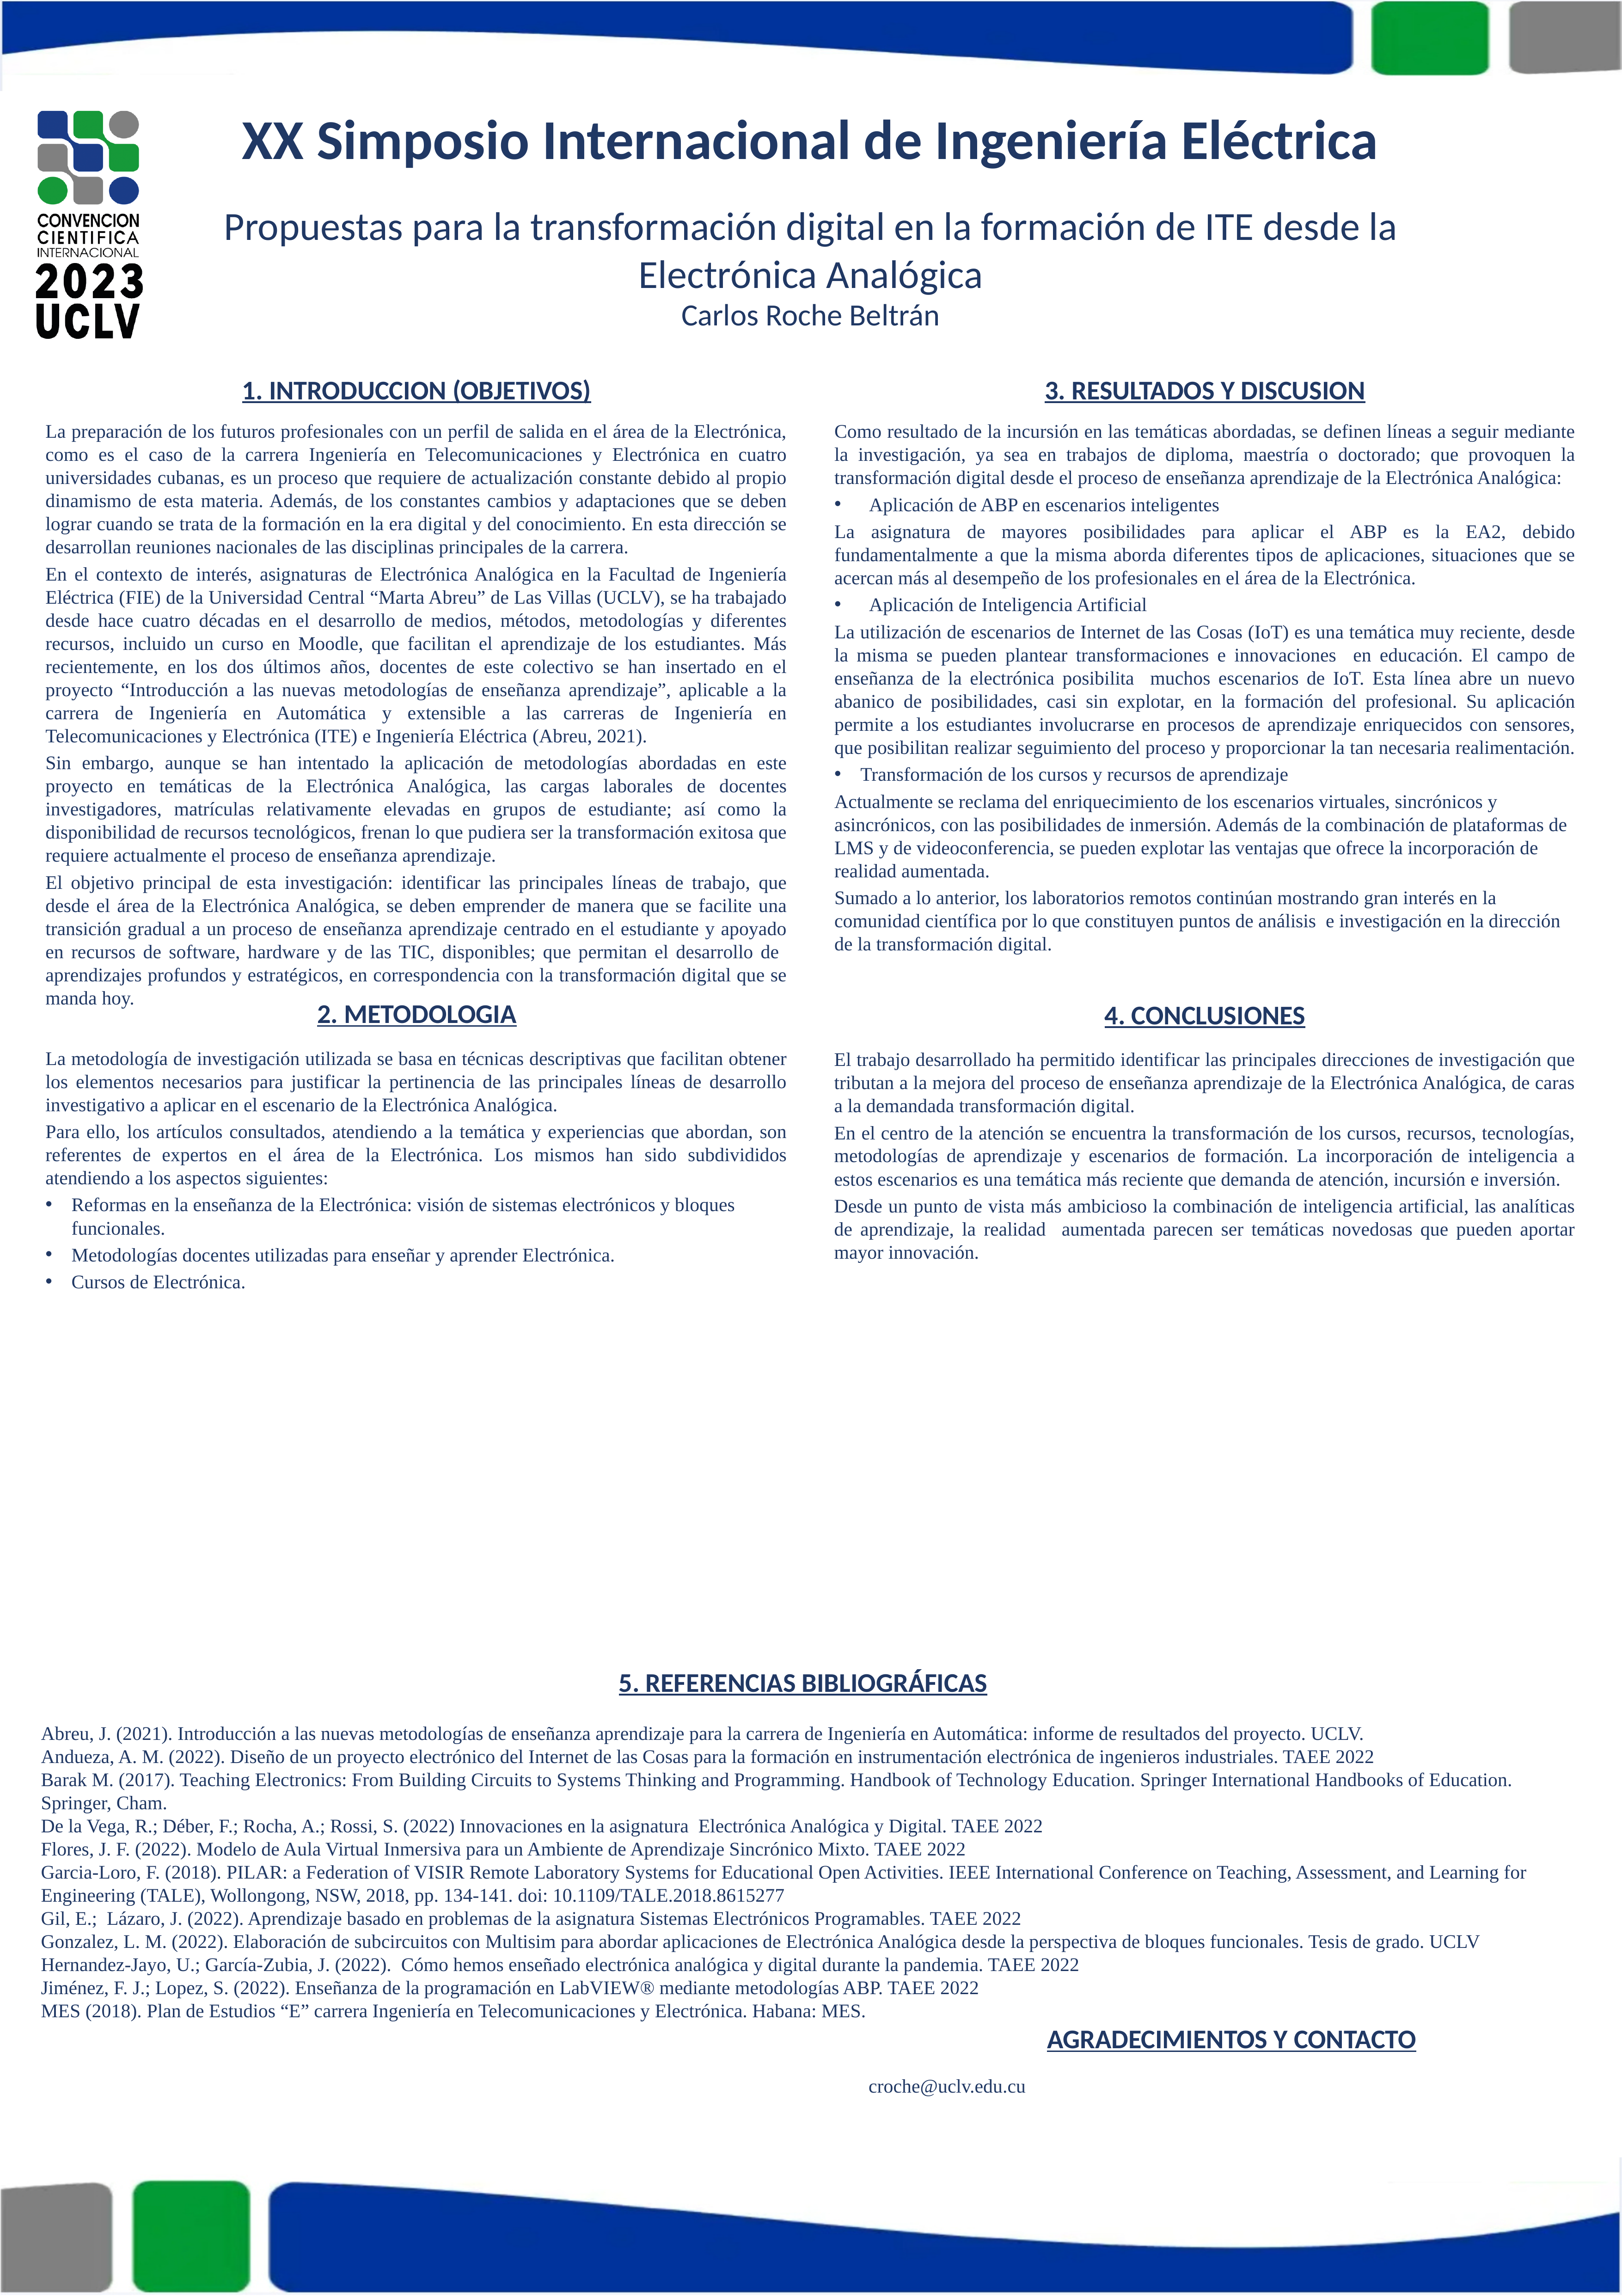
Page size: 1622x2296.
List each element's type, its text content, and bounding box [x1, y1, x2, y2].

picture [0, 2156, 1622, 2295]
list 3. RESULTADOS Y DISCUSION [822, 367, 1588, 407]
list XX Simposio Internacional de Ingeniería Eléctrica [219, 101, 1403, 187]
list 1. INTRODUCCION (OBJETIVOS) [34, 367, 800, 410]
list Como resultado de la incursión en las temáticas abordadas, se definen líneas a seguir mediante la investigación, ya sea en trabajos de diploma, maestría o doctorado; que provoquen la transformación digital desde el proceso de enseñanza aprendizaje de la Electrónica Analógica: Aplicación de ABP en escenarios inteligentes La asignatura de mayores posibilidades para aplicar el ABP es la EA2, debido fundamentalmente a que la misma aborda diferentes tipos de aplicaciones, situaciones que se acercan más al desempeño de los profesionales en el área de la Electrónica. Aplicación de Inteligencia Artificial La utilización de escenarios de Internet de las Cosas (IoT) es una temática muy reciente, desde la misma se pueden plantear transformaciones e innovaciones en educación. El campo de enseñanza de la electrónica posibilita muchos escenarios de IoT. Esta línea abre un nuevo abanico de posibilidades, casi sin explotar, en la formación del profesional. Su aplicación permite a los estudiantes involucrarse en procesos de aprendizaje enriquecidos con sensores, que posibilitan realizar seguimiento del proceso y proporcionar la tan necesaria realimentación. Transformación de los cursos y recursos de aprendizaje Actualmente se reclama del enriquecimiento de los escenarios virtuales, sincrónicos y asincrónicos, con las posibilidades de inmersión. Además de la combinación de plataformas de LMS y de videoconferencia, se pueden explotar las ventajas que ofrece la incorporación de realidad aumentada. Sumado a lo anterior, los laboratorios remotos continúan mostrando gran interés en la comunidad científica por lo que constituyen puntos de análisis e investigación en la dirección de la transformación digital. [822, 407, 1588, 1061]
list AGRADECIMIENTOS Y CONTACTO [857, 2016, 1606, 2059]
list Carlos Roche Beltrán [219, 299, 1403, 351]
list 4. CONCLUSIONES [822, 992, 1588, 1035]
text_box Abreu, J. (2021). Introducción a las nuevas metodologías de enseñanza aprendizaje para la carrera de Ingeniería en Automática: informe de resultados del proyecto. UCLV. Andueza, A. M. (2022). Diseño de un proyecto electrónico del Internet de las Cosas para la formación en instrumentación electrónica de ingenieros industriales. TAEE 2022 Barak M. (2017). Teaching Electronics: From Building Circuits to Systems Thinking and Programming. Handbook of Technology Education. Springer International Handbooks of Education. Springer, Cham. De la Vega, R.; Déber, F.; Rocha, A.; Rossi, S. (2022) Innovaciones en la asignatura Electrónica Analógica y Digital. TAEE 2022 Flores, J. F. (2022). Modelo de Aula Virtual Inmersiva para un Ambiente de Aprendizaje Sincrónico Mixto. TAEE 2022 Garcia-Loro, F. (2018). PILAR: a Federation of VISIR Remote Laboratory Systems for Educational Open Activities. IEEE International Conference on Teaching, Assessment, and Learning for Engineering (TALE), Wollongong, NSW, 2018, pp. 134-141. doi: 10.1109/TALE.2018.8615277 Gil, E.; Lázaro, J. (2022). Aprendizaje basado en problemas de la asignatura Sistemas Electrónicos Programables. TAEE 2022 Gonzalez, L. M. (2022). Elaboración de subcircuitos con Multisim para abordar aplicaciones de Electrónica Analógica desde la perspectiva de bloques funcionales. Tesis de grado. UCLV Hernandez-Jayo, U.; García-Zubia, J. (2022). Cómo hemos enseñado electrónica analógica y digital durante la pandemia. TAEE 2022 Jiménez, F. J.; Lopez, S. (2022). Enseñanza de la programación en LabVIEW® mediante metodologías ABP. TAEE 2022 MES (2018). Plan de Estudios “E” carrera Ingeniería en Telecomunicaciones y Electrónica. Habana: MES. [34, 1717, 1566, 2025]
picture [0, 0, 1622, 377]
list Propuestas para la transformación digital en la formación de ITE desde la Electrónica Analógica [219, 198, 1403, 299]
list El trabajo desarrollado ha permitido identificar las principales direcciones de investigación que tributan a la mejora del proceso de enseñanza aprendizaje de la Electrónica Analógica, de caras a la demandada transformación digital. En el centro de la atención se encuentra la transformación de los cursos, recursos, tecnologías, metodologías de aprendizaje y escenarios de formación. La incorporación de inteligencia a estos escenarios es una temática más reciente que demanda de atención, incursión e inversión. Desde un punto de vista más ambicioso la combinación de inteligencia artificial, las analíticas de aprendizaje, la realidad aumentada parecen ser temáticas novedosas que pueden aportar mayor innovación. [822, 1035, 1588, 1307]
text_box 5. REFERENCIAS BIBLIOGRÁFICAS [0, 1660, 1606, 1702]
list 2. METODOLOGIA [34, 991, 800, 1034]
list La preparación de los futuros profesionales con un perfil de salida en el área de la Electrónica, como es el caso de la carrera Ingeniería en Telecomunicaciones y Electrónica en cuatro universidades cubanas, es un proceso que requiere de actualización constante debido al propio dinamismo de esta materia. Además, de los constantes cambios y adaptaciones que se deben lograr cuando se trata de la formación en la era digital y del conocimiento. En esta dirección se desarrollan reuniones nacionales de las disciplinas principales de la carrera. En el contexto de interés, asignaturas de Electrónica Analógica en la Facultad de Ingeniería Eléctrica (FIE) de la Universidad Central “Marta Abreu” de Las Villas (UCLV), se ha trabajado desde hace cuatro décadas en el desarrollo de medios, métodos, metodologías y diferentes recursos, incluido un curso en Moodle, que facilitan el aprendizaje de los estudiantes. Más recientemente, en los dos últimos años, docentes de este colectivo se han insertado en el proyecto “Introducción a las nuevas metodologías de enseñanza aprendizaje”, aplicable a la carrera de Ingeniería en Automática y extensible a las carreras de Ingeniería en Telecomunicaciones y Electrónica (ITE) e Ingeniería Eléctrica (Abreu, 2021). Sin embargo, aunque se han intentado la aplicación de metodologías abordadas en este proyecto en temáticas de la Electrónica Analógica, las cargas laborales de docentes investigadores, matrículas relativamente elevadas en grupos de estudiante; así como la disponibilidad de recursos tecnológicos, frenan lo que pudiera ser la transformación exitosa que requiere actualmente el proceso de enseñanza aprendizaje. El objetivo principal de esta investigación: identificar las principales líneas de trabajo, que desde el área de la Electrónica Analógica, se deben emprender de manera que se facilite una transición gradual a un proceso de enseñanza aprendizaje centrado en el estudiante y apoyado en recursos de software, hardware y de las TIC, disponibles; que permitan el desarrollo de aprendizajes profundos y estratégicos, en correspondencia con la transformación digital que se manda hoy. [33, 407, 800, 1034]
list croche@uclv.edu.cu [857, 2061, 1606, 2109]
list La metodología de investigación utilizada se basa en técnicas descriptivas que facilitan obtener los elementos necesarios para justificar la pertinencia de las principales líneas de desarrollo investigativo a aplicar en el escenario de la Electrónica Analógica. Para ello, los artículos consultados, atendiendo a la temática y experiencias que abordan, son referentes de expertos en el área de la Electrónica. Los mismos han sido subdivididos atendiendo a los aspectos siguientes: Reformas en la enseñanza de la Electrónica: visión de sistemas electrónicos y bloques funcionales. Metodologías docentes utilizadas para enseñar y aprender Electrónica. Cursos de Electrónica. [33, 1034, 800, 1338]
